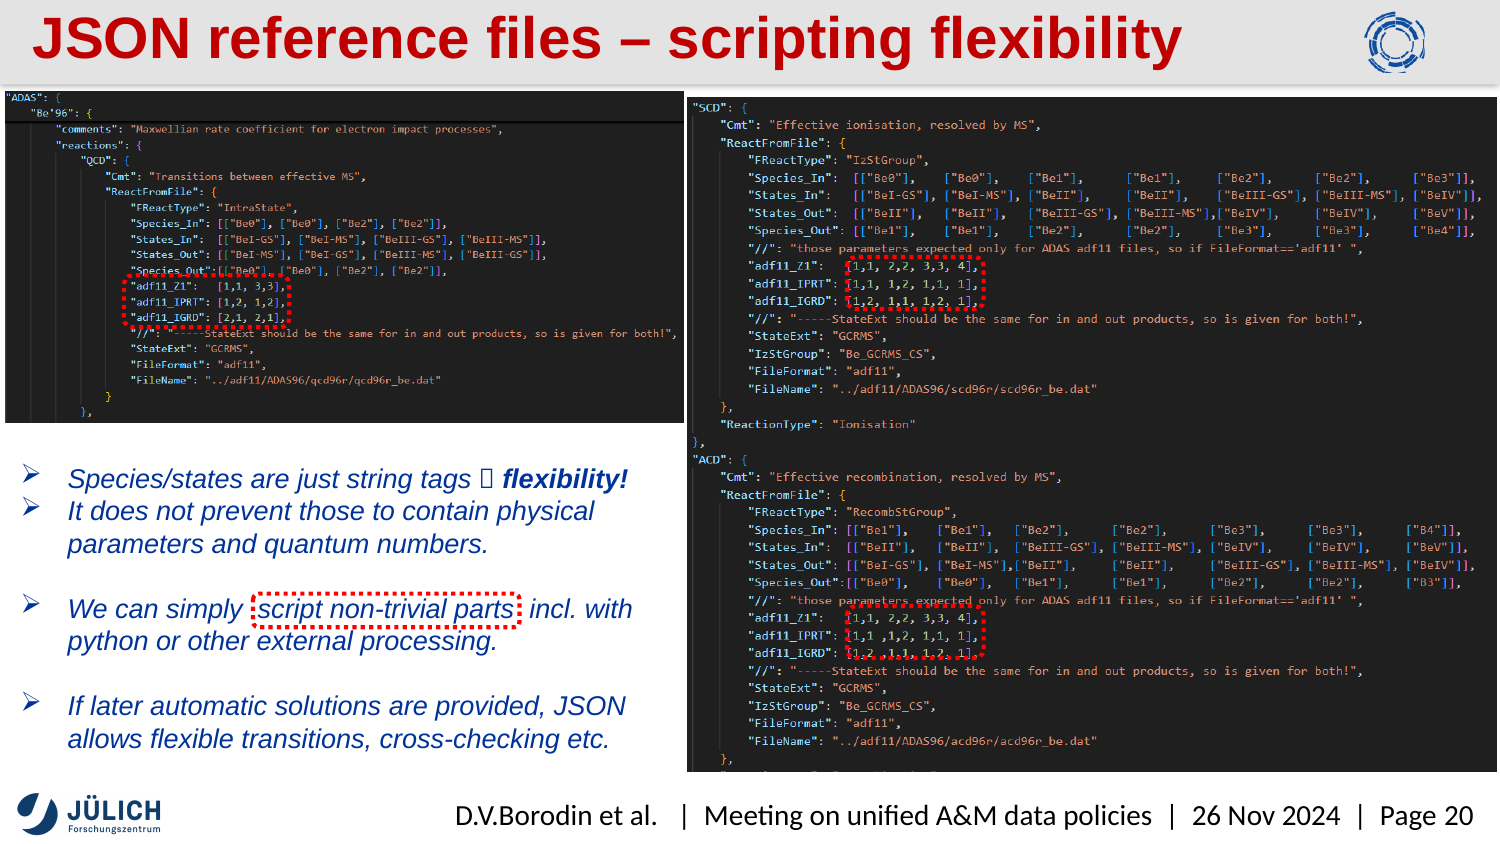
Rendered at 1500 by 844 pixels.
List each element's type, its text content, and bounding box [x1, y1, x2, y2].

picture [17, 792, 161, 836]
text_box Species/states are just string tags  flexibility! It does not prevent those to contain physical parameters and quantum numbers. We can simply script non-trivial parts incl. with python or other external processing. If later automatic solutions are provided, JSON allows flexible transitions, cross-checking etc. [5, 453, 672, 761]
title JSON reference files – scripting flexibility [17, 8, 1317, 65]
picture [687, 96, 1497, 772]
picture [5, 91, 684, 423]
text_box [250, 591, 522, 630]
